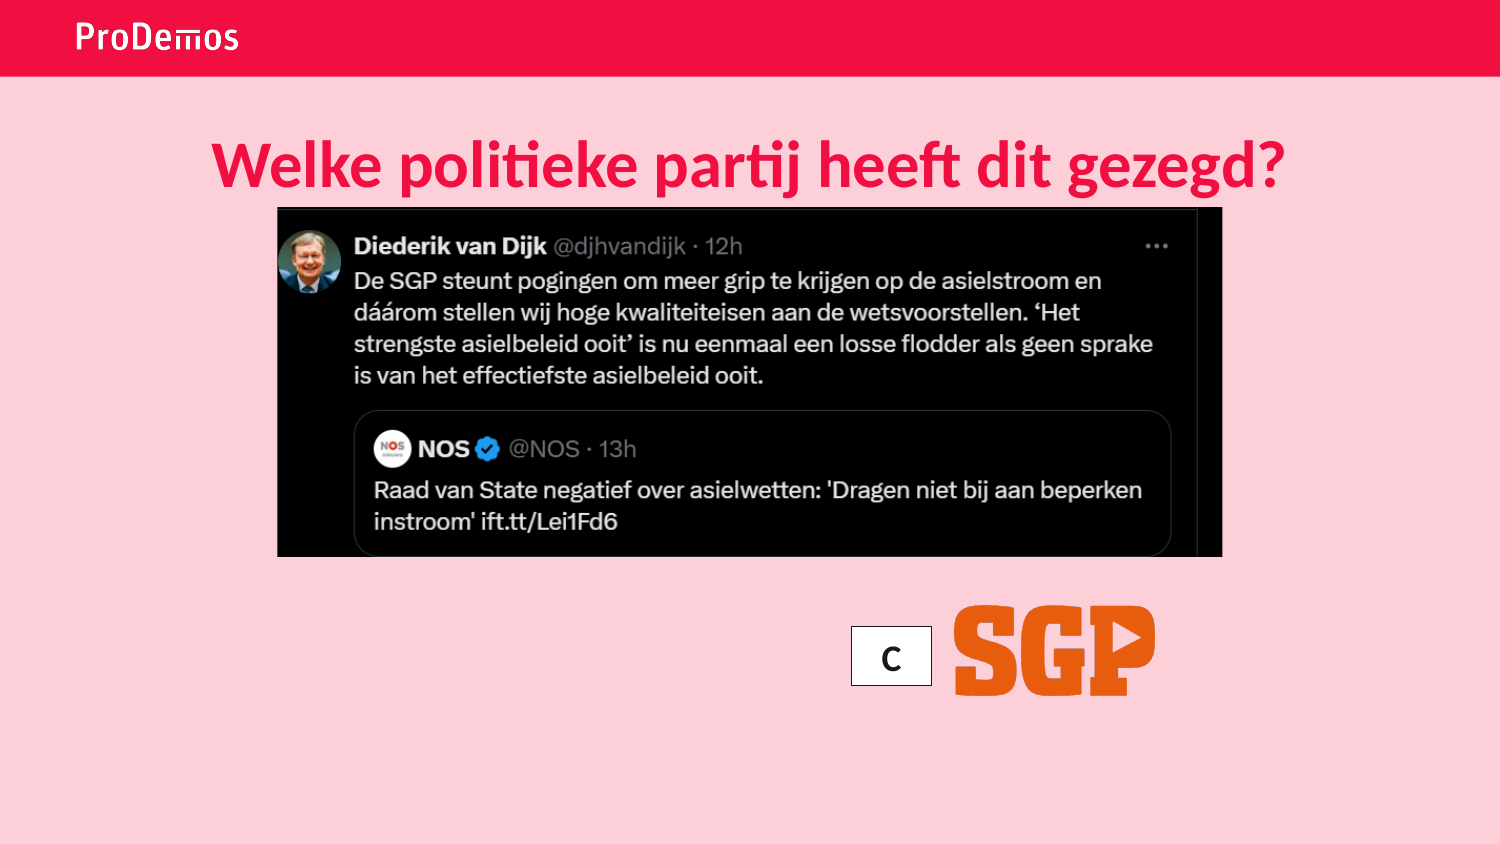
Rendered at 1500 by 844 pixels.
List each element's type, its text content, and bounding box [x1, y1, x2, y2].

picture [954, 605, 1155, 696]
picture [277, 207, 1223, 557]
text_box Welke politieke partij heeft dit gezegd? [164, 118, 1336, 266]
picture [43, 5, 267, 81]
text_box C [851, 626, 932, 686]
